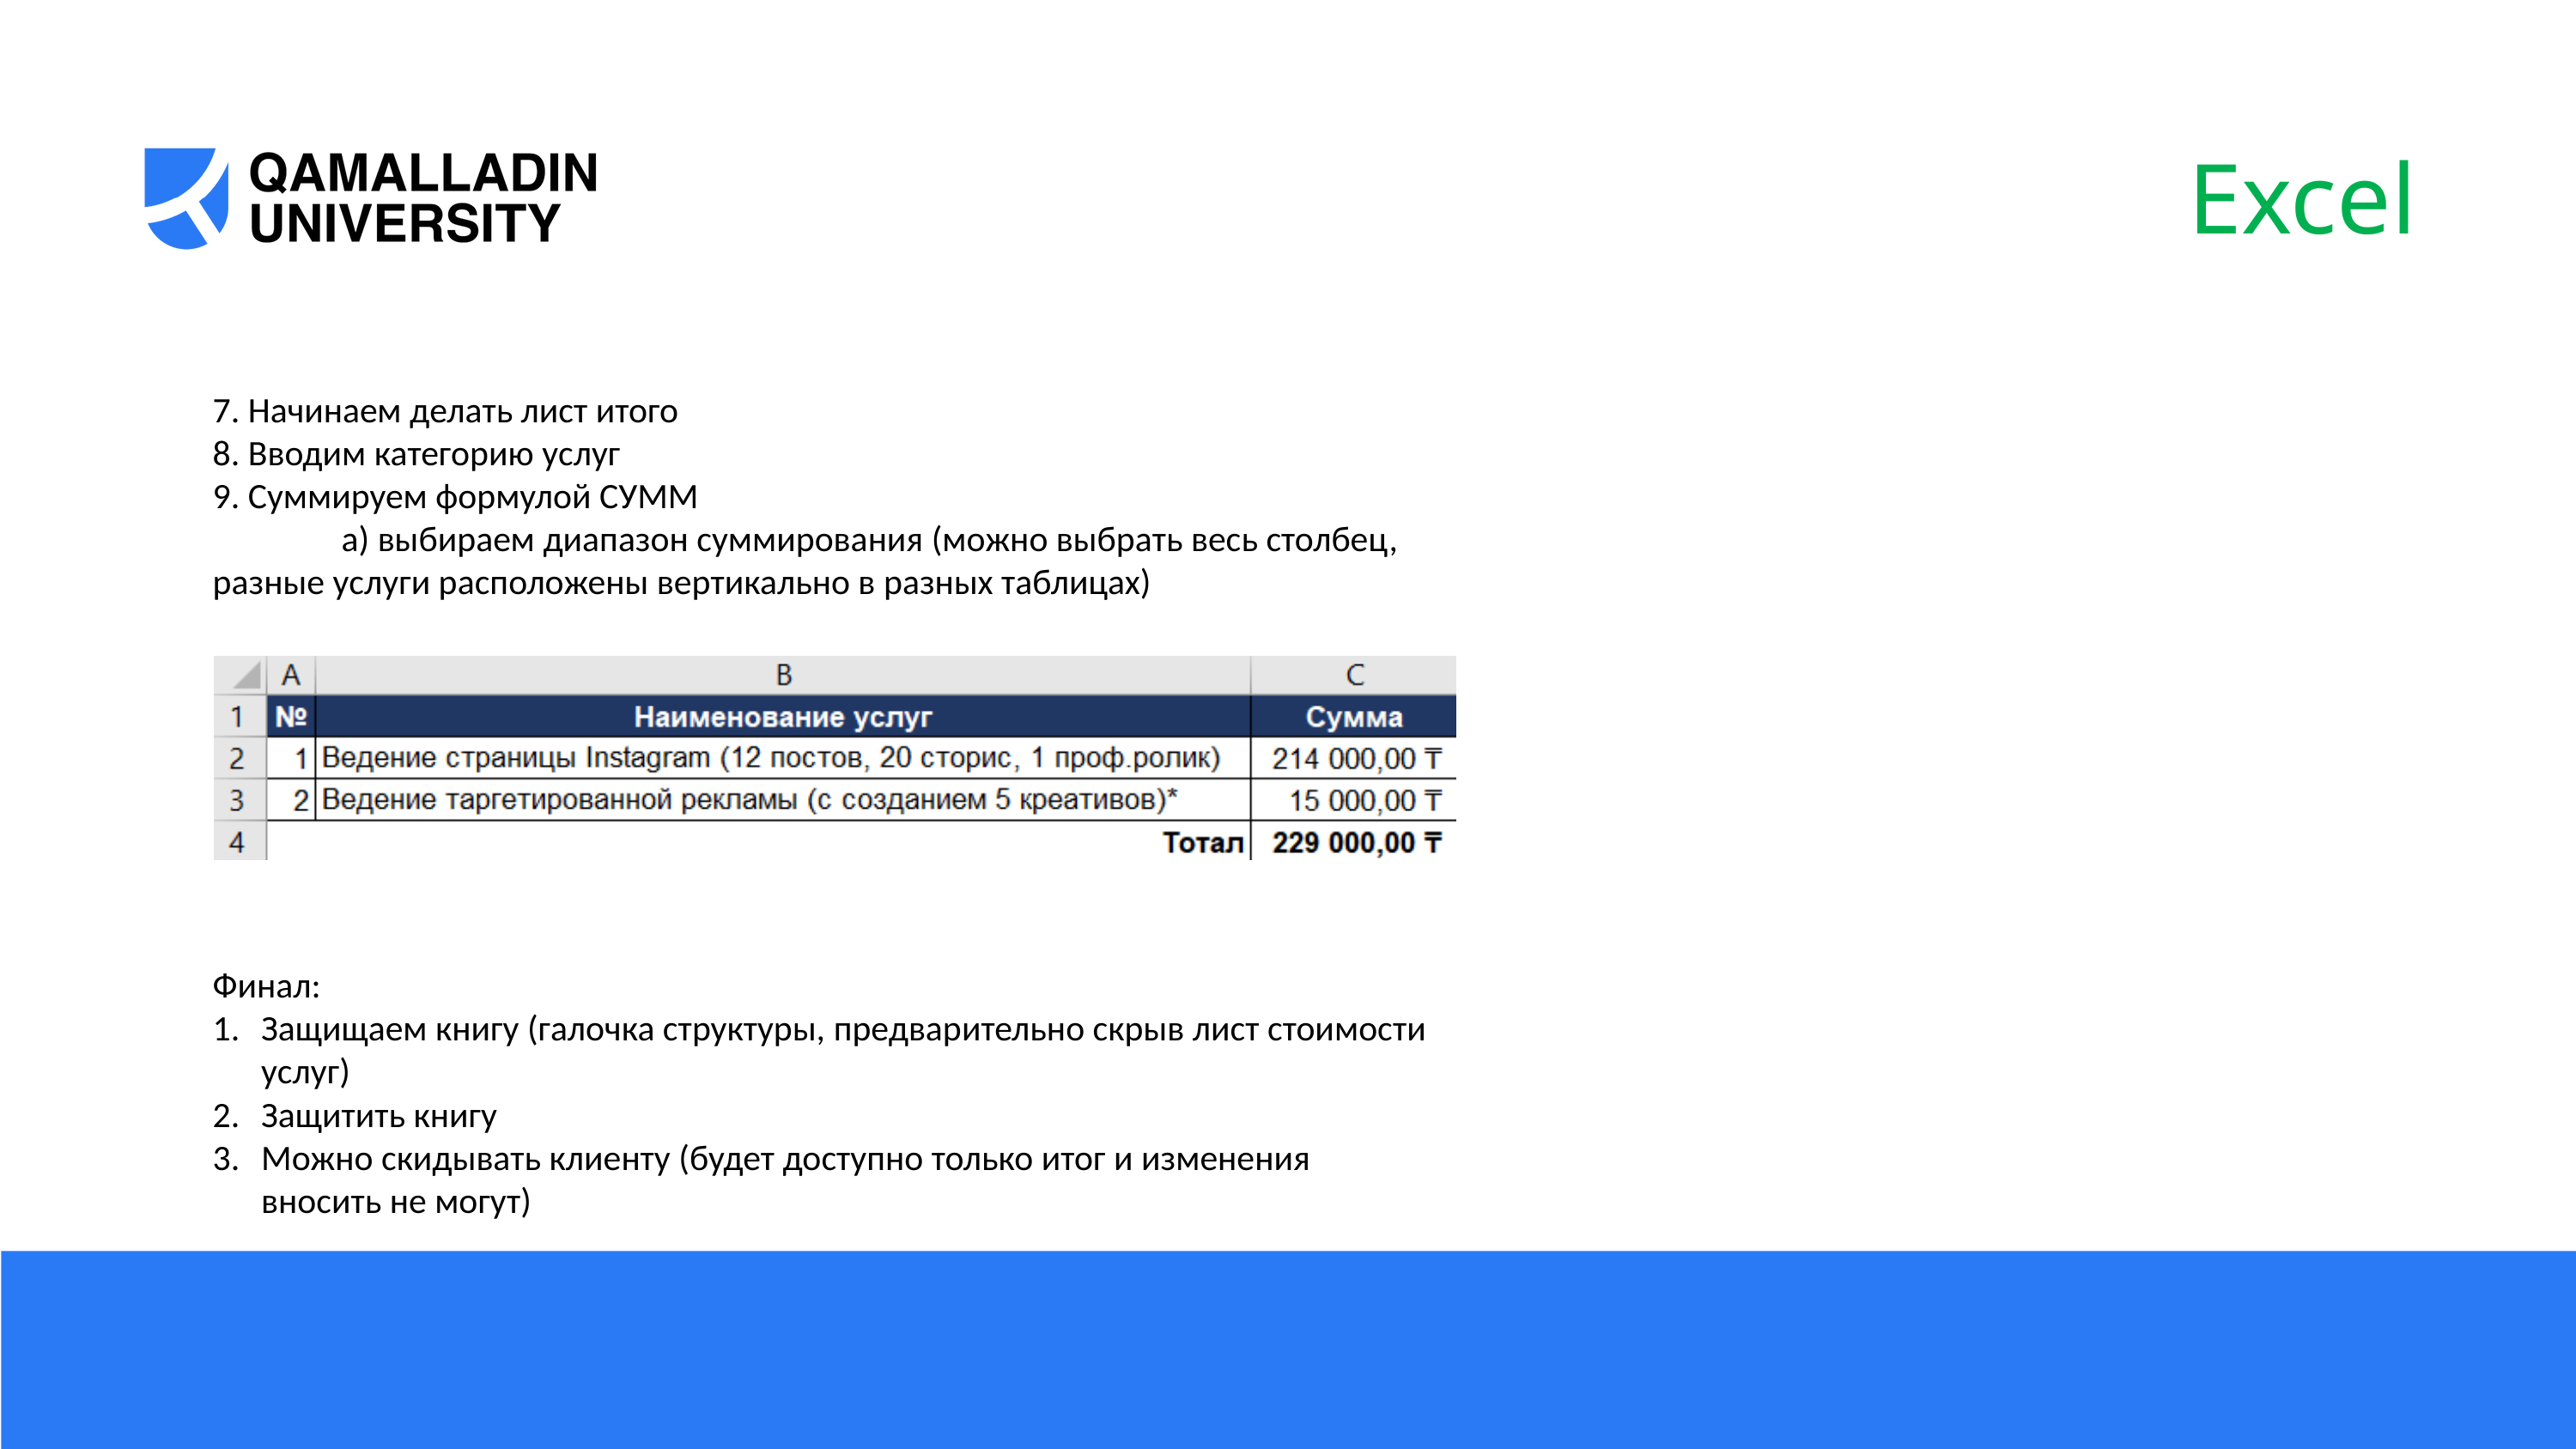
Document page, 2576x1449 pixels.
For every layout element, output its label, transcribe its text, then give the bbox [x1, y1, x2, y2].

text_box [1277, 102, 2492, 276]
text_box [1, 1251, 2576, 1449]
text_box Финал: Защищаем книгу (галочка структуры, предварительно скрыв лист стоимости услуг) Защитить книгу Можно скидывать клиенту (будет доступно только итог и изменения вносить не могут) [200, 955, 1445, 1227]
text_box 7. Начинаем делать лист итого 8. Вводим категорию услуг 9. Суммируем формулой СУММ а) выбираем диапазон суммирования (можно выбрать весь столбец, разные услуги расположены вертикально в разных таблицах) [200, 380, 1442, 609]
picture [69, 129, 675, 276]
picture [214, 655, 1456, 860]
